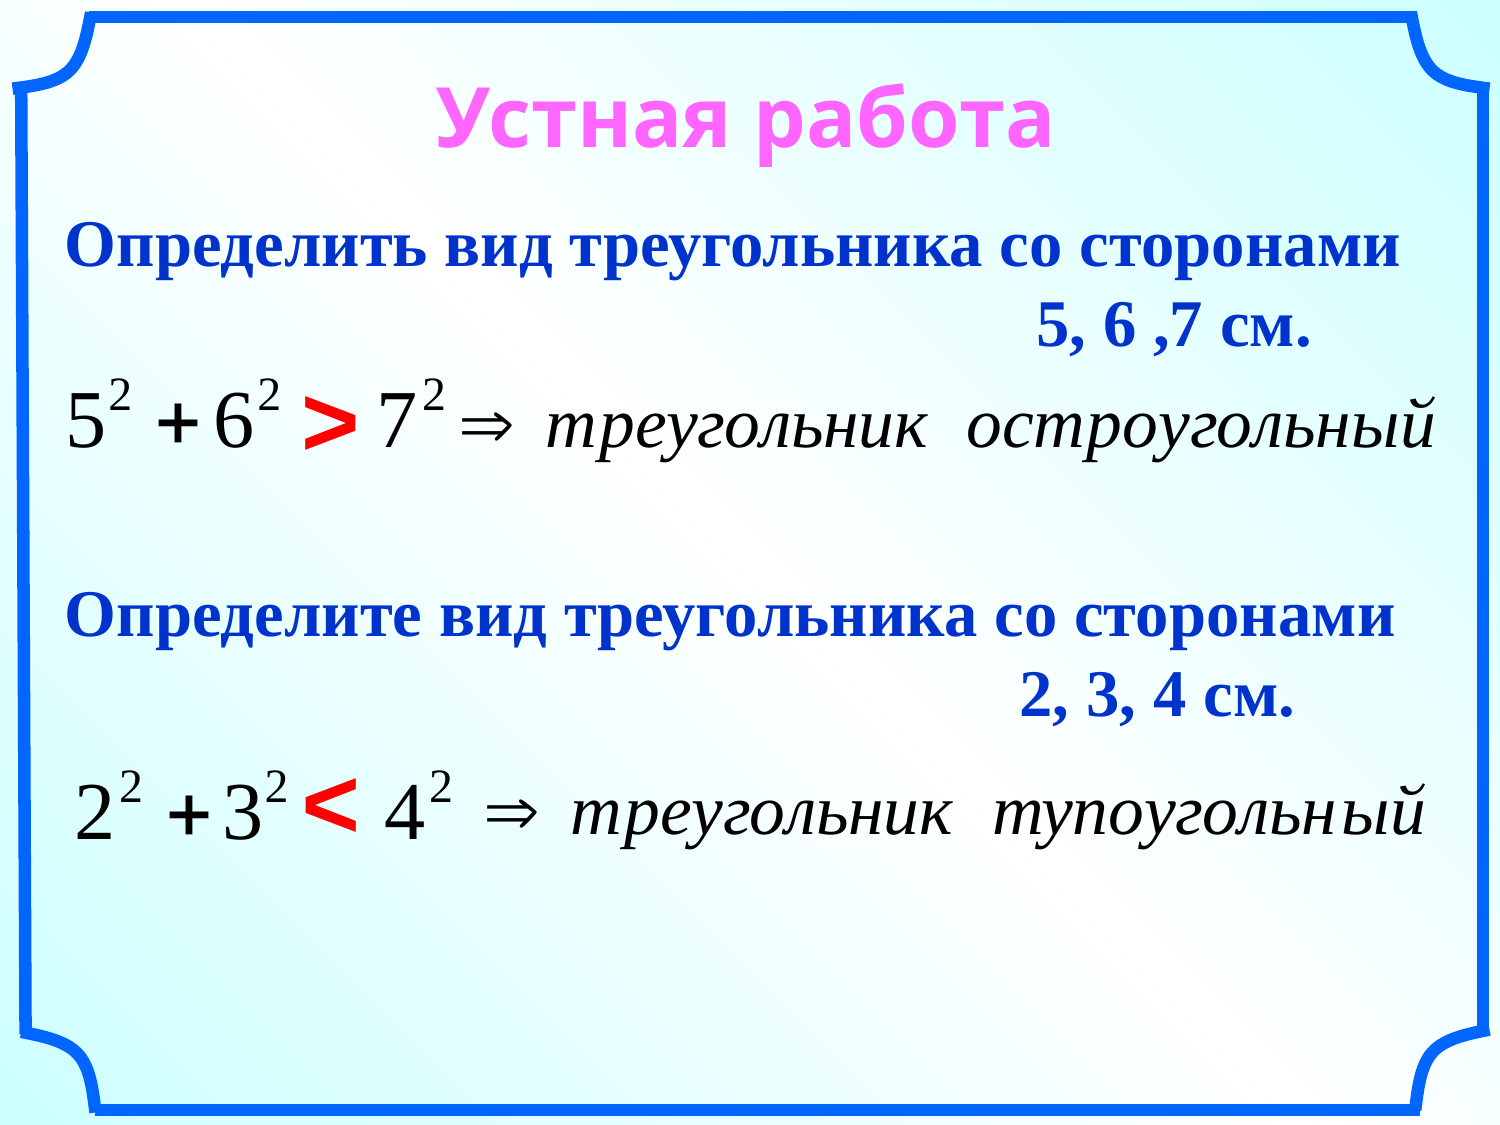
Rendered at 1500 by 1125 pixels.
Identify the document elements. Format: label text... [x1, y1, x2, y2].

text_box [62, 749, 467, 874]
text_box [449, 387, 1452, 477]
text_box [55, 357, 460, 482]
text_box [12, 12, 1490, 1113]
text_box Определить вид треугольника со сторонами 5, 6 ,7 см. [1490, 192, 1500, 368]
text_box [474, 774, 1442, 864]
text_box Определите вид треугольника со сторонами 2, 3, 4 см. [1490, 562, 1500, 738]
